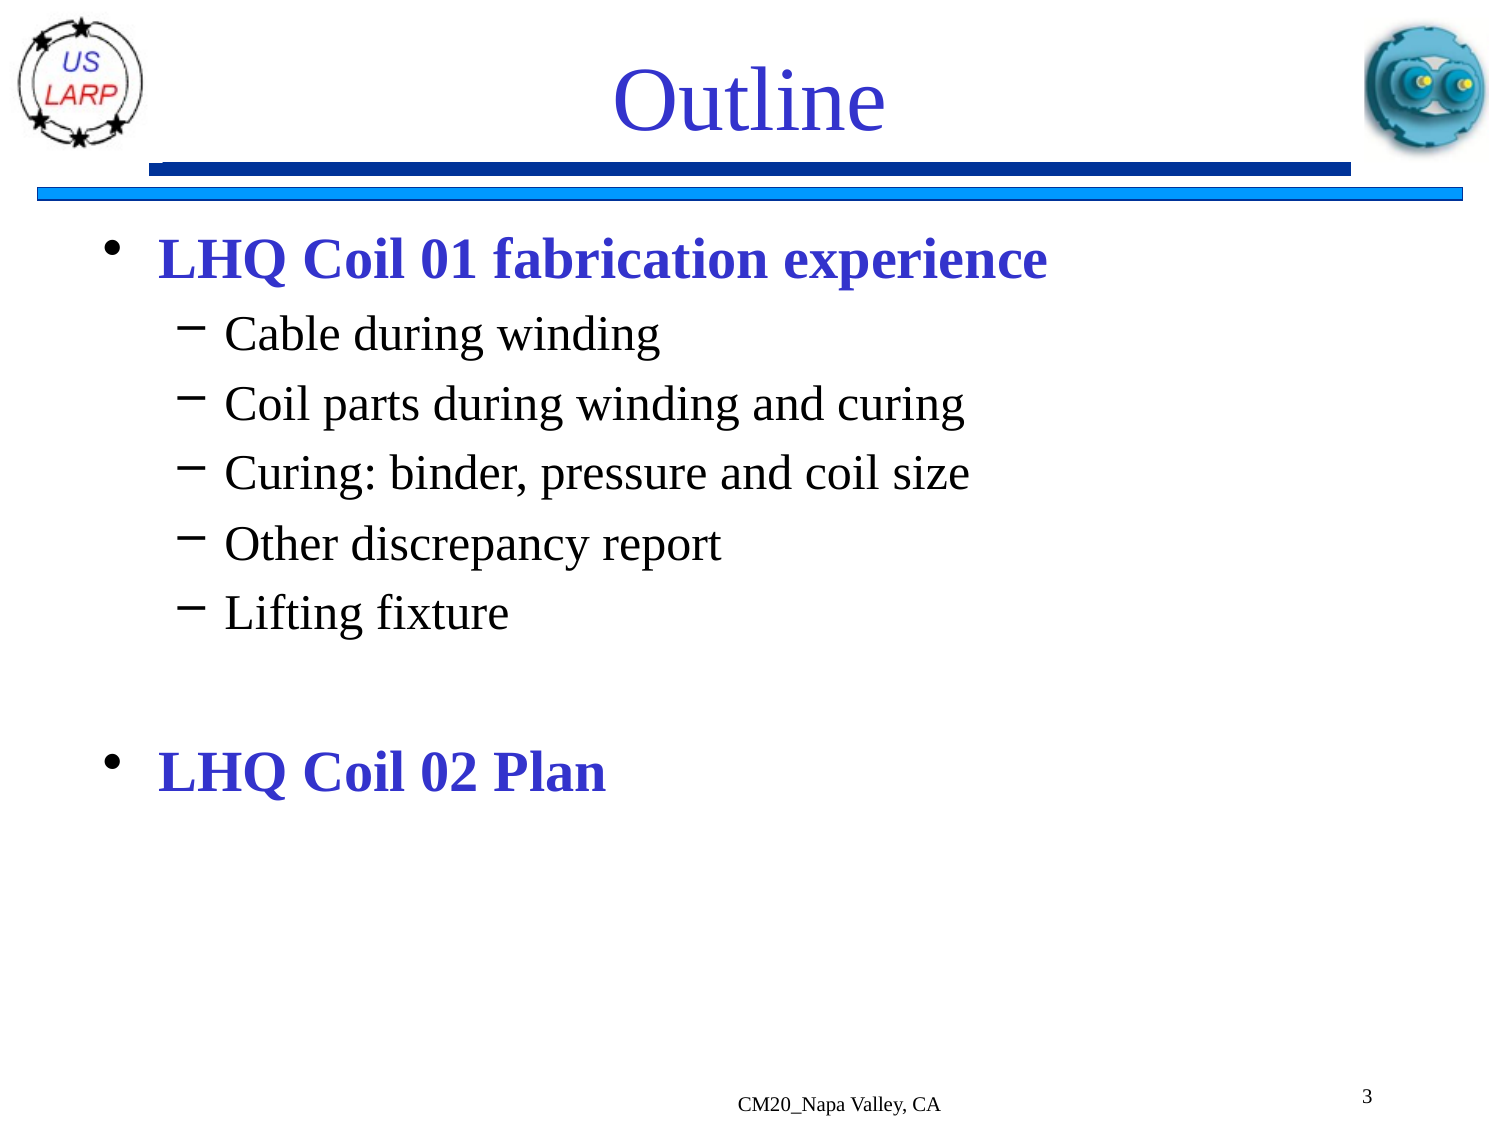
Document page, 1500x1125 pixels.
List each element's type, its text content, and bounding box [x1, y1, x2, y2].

picture [1363, 12, 1489, 164]
slide_number 3 [1325, 1074, 1388, 1125]
list LHQ Coil 01 fabrication experience Cable during winding Coil parts during winding and curing Curing: binder, pressure and coil size Other discrepancy report Lifting fixture LHQ Coil 02 Plan [87, 212, 1363, 1001]
title Outline [149, 37, 1351, 151]
picture [0, 0, 163, 163]
footer CM20_Napa Valley, CA [722, 1082, 1273, 1125]
